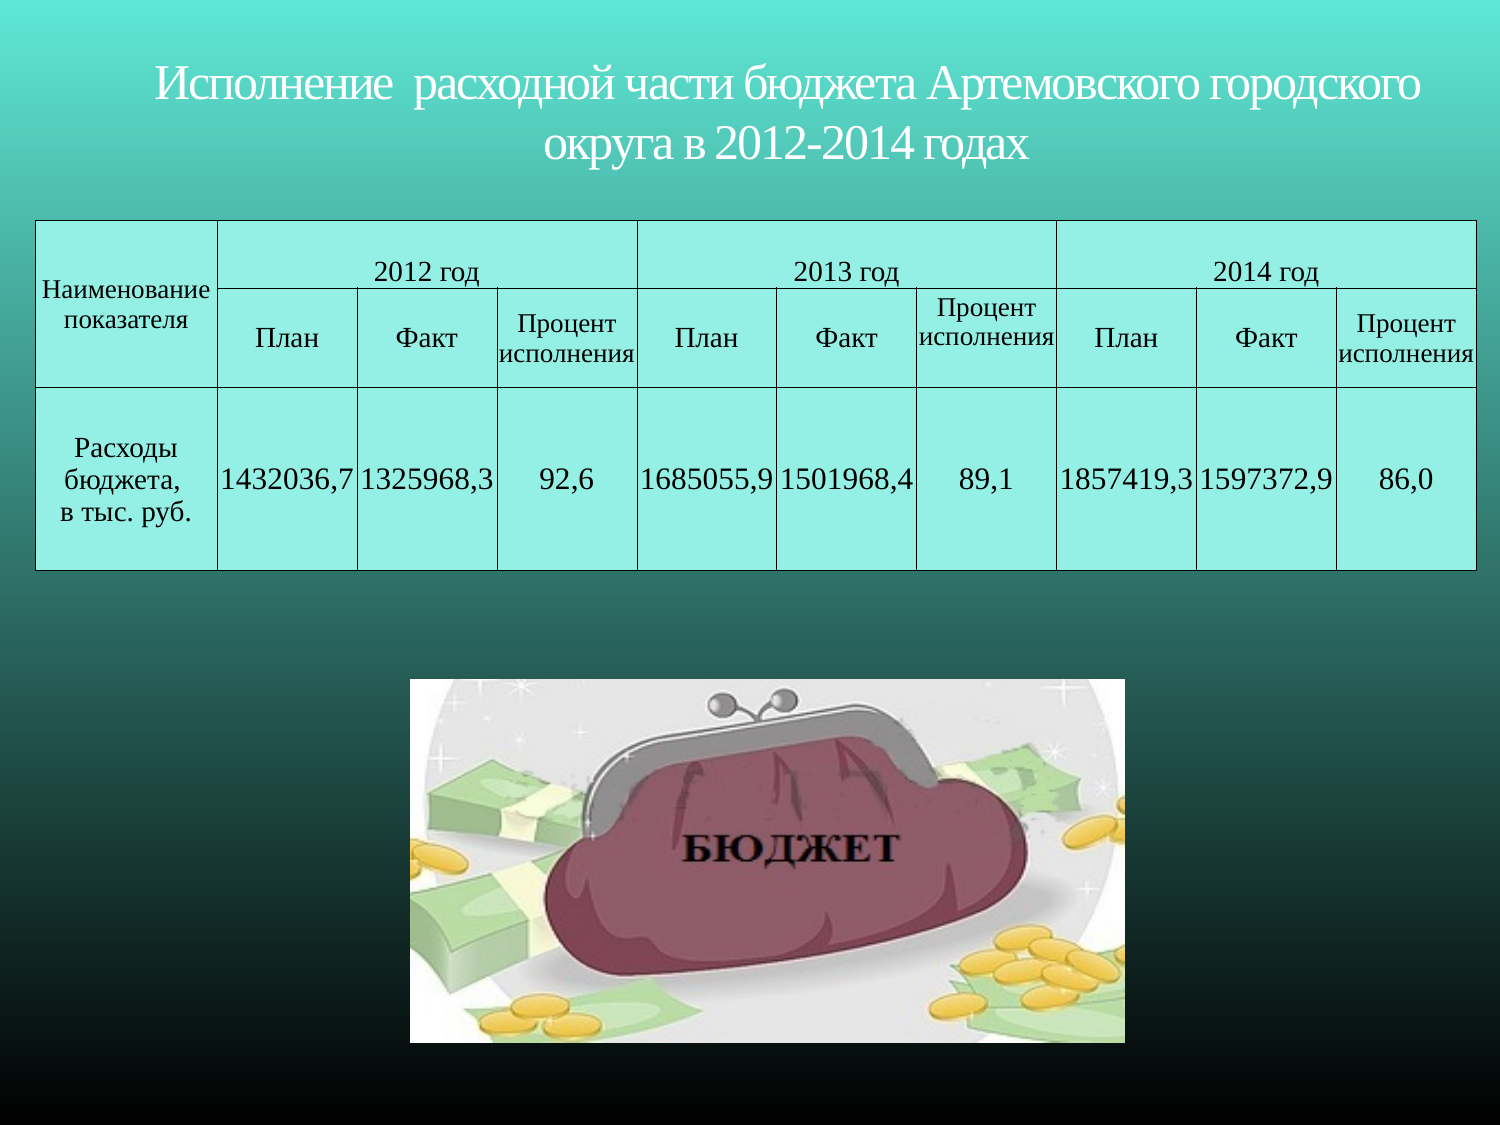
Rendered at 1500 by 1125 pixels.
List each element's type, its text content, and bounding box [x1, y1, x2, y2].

table_cell Процент исполнения [498, 289, 637, 387]
table_cell План [638, 289, 776, 387]
table_cell План [218, 289, 357, 387]
table_cell 92,6 [498, 388, 637, 570]
table_cell Процент исполнения [1337, 289, 1476, 387]
title Исполнение расходной части бюджета Артемовского городского округа в 2012-2014 годах [112, 42, 1463, 197]
table_header Наименование показателя [36, 221, 217, 387]
table_cell Факт [777, 289, 916, 387]
picture [409, 679, 1126, 1044]
table_cell План [1057, 289, 1196, 387]
table_cell 1597372,9 [1197, 388, 1336, 570]
table_header 2013 год [638, 221, 1056, 288]
table_header 2012 год [218, 221, 637, 288]
table_header 2014 год [1057, 221, 1476, 288]
table_cell 89,1 [917, 388, 1056, 570]
table_cell 86,0 [1337, 388, 1476, 570]
table_cell 1501968,4 [777, 388, 916, 570]
table_cell 1685055,9 [638, 388, 776, 570]
table_cell Факт [358, 289, 497, 387]
table_cell 1432036,7 [218, 388, 357, 570]
table_cell Процент исполнения [917, 289, 1056, 387]
table_cell 1325968,3 [358, 388, 497, 570]
table_cell Факт [1197, 289, 1336, 387]
table_cell Расходы бюджета, в тыс. руб. [36, 388, 217, 570]
table_cell 1857419,3 [1057, 388, 1196, 570]
